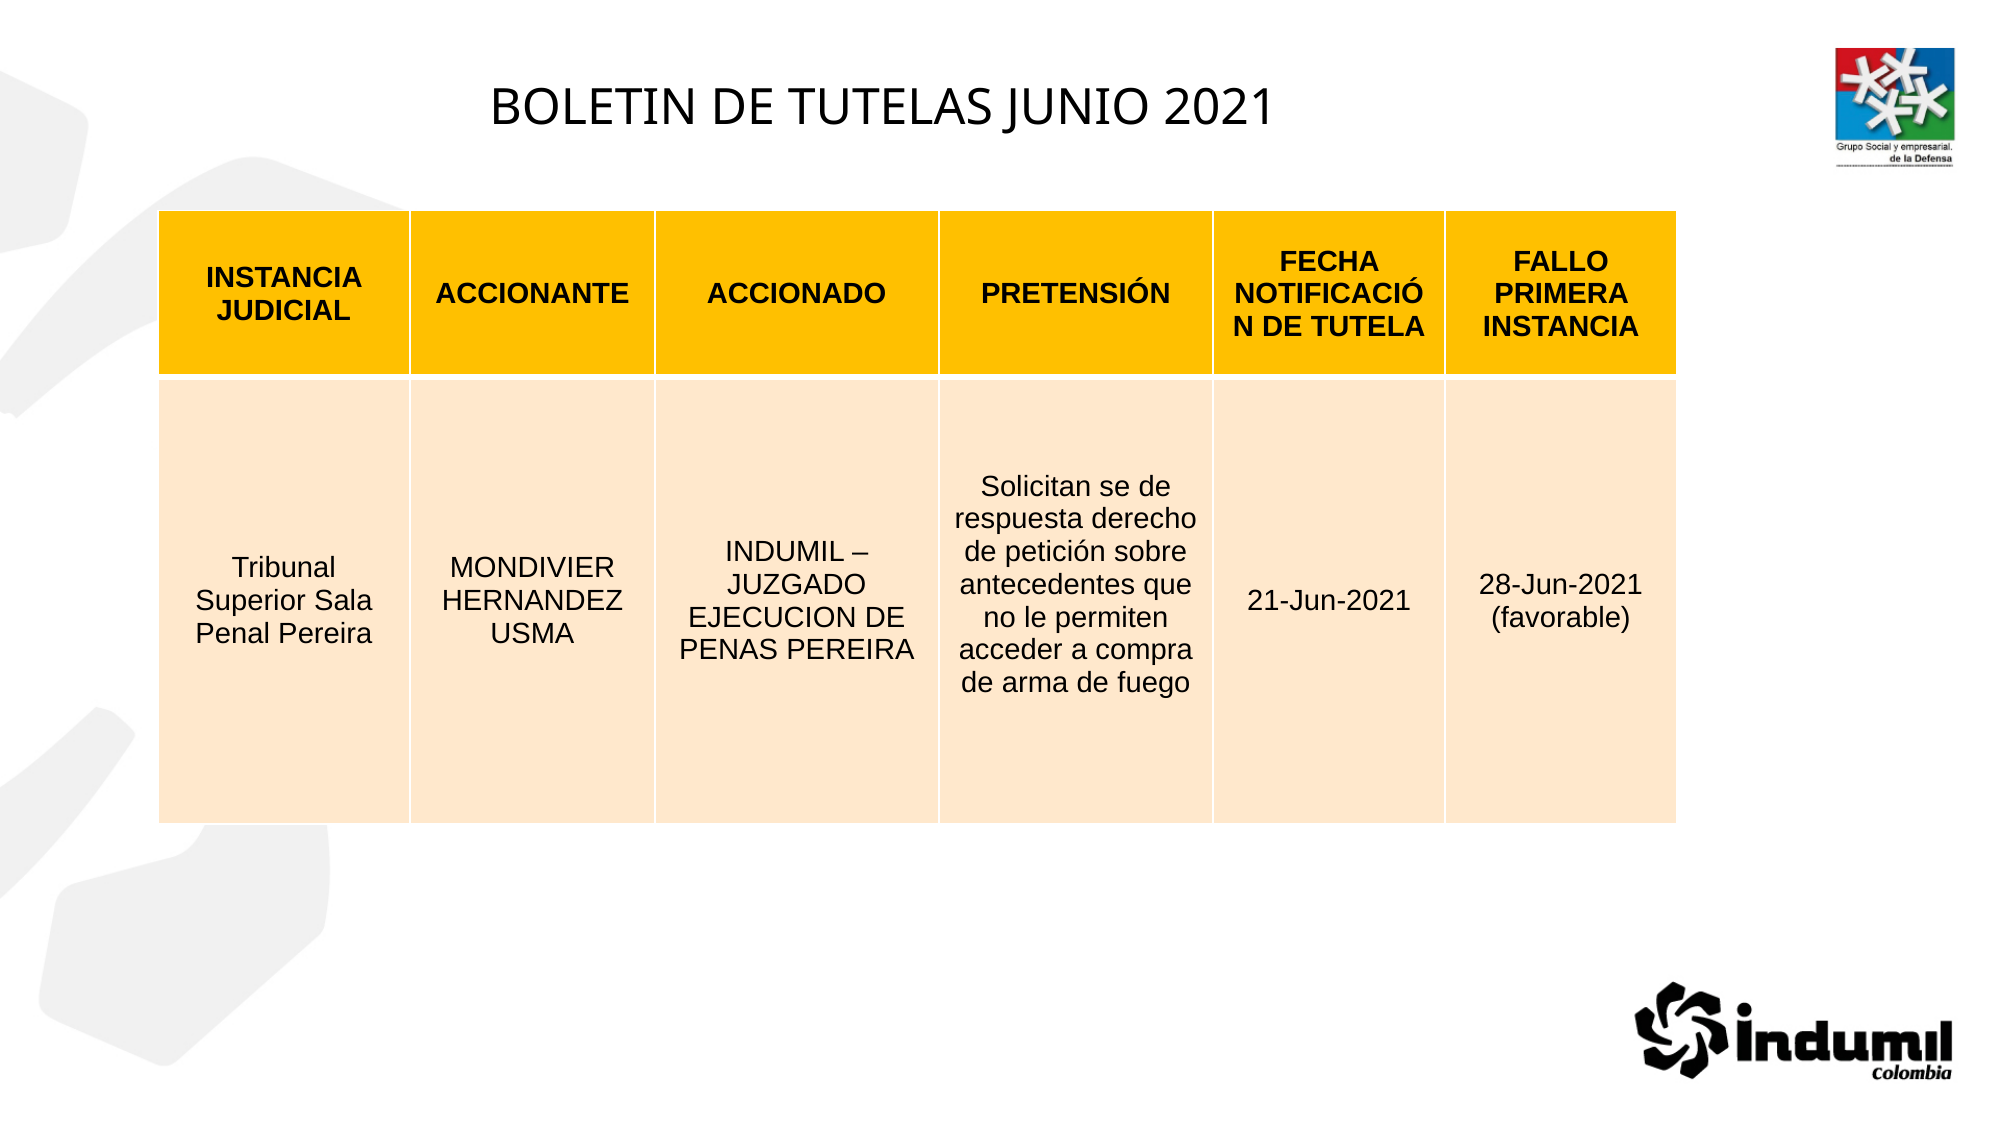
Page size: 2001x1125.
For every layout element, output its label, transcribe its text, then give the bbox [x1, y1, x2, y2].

table_cell Solicitan se de respuesta derecho de petición sobre antecedentes que no le permiten acceder a compra de arma de fuego [940, 380, 1212, 823]
text_box BOLETIN DE TUTELAS JUNIO 2021 [46, 73, 1721, 174]
table_header FECHA NOTIFICACIÓN DE TUTELA [1214, 211, 1444, 374]
table_header ACCIONANTE [411, 211, 654, 374]
picture [0, 0, 2000, 1125]
table_header PRETENSIÓN [940, 211, 1212, 374]
table_header ACCIONADO [656, 211, 938, 374]
table_cell 21-Jun-2021 [1214, 380, 1444, 823]
table_cell MONDIVIER HERNANDEZ USMA [411, 380, 654, 823]
table_cell 28-Jun-2021 (favorable) [1446, 380, 1676, 823]
table_header FALLO PRIMERA INSTANCIA [1446, 211, 1676, 374]
table_cell Tribunal Superior Sala Penal Pereira [159, 380, 409, 823]
table_header INSTANCIA JUDICIAL [159, 211, 409, 374]
table_cell INDUMIL – JUZGADO EJECUCION DE PENAS PEREIRA [656, 380, 938, 823]
